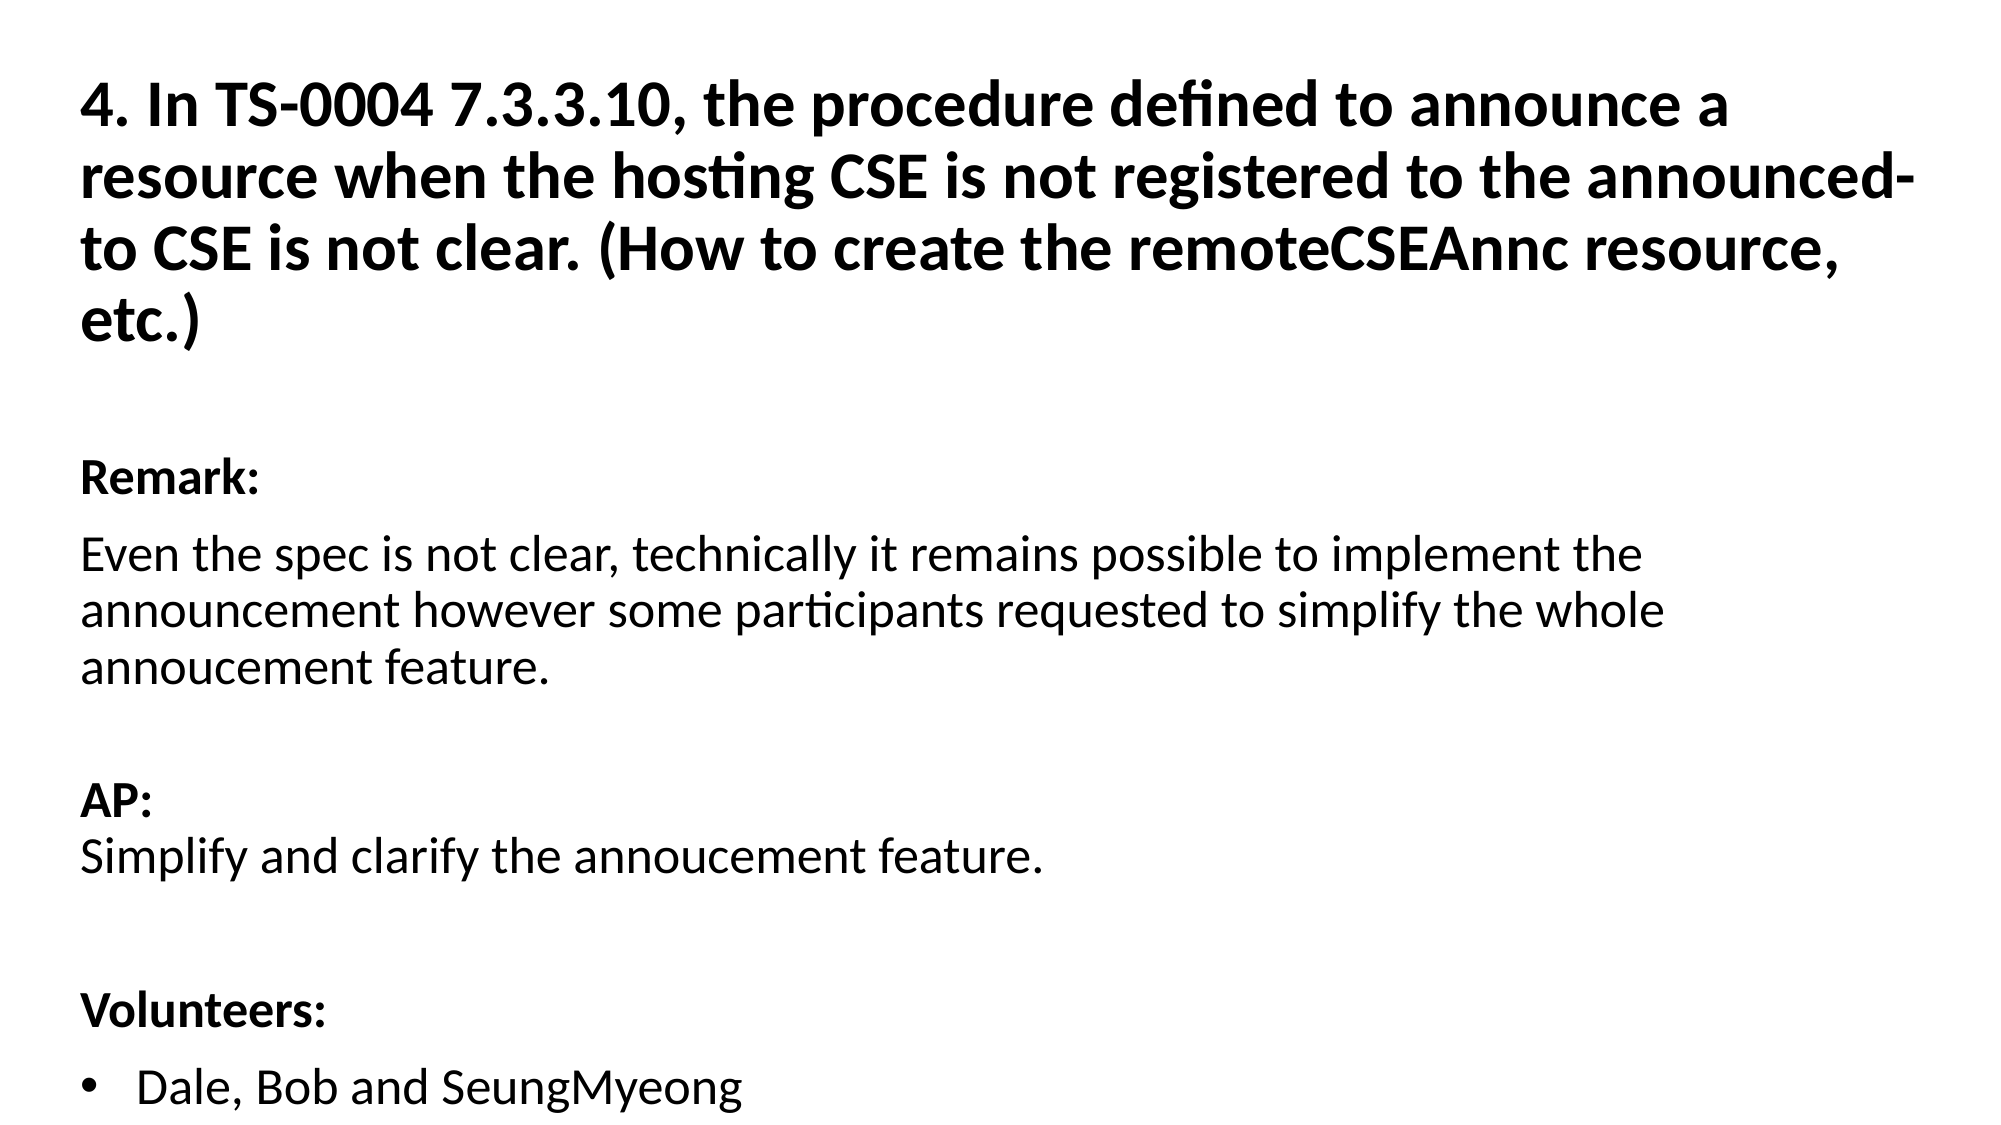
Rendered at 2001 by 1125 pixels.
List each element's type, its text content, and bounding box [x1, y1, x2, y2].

list 4. In TS-0004 7.3.3.10, the procedure defined to announce a resource when the hosting CSE is not registered to the announced-to CSE is not clear. (How to create the remoteCSEAnnc resource, etc.) Remark: Even the spec is not clear, technically it remains possible to implement the announcement however some participants requested to simplify the whole annoucement feature. AP: Simplify and clarify the annoucement feature. Volunteers: Dale, Bob and SeungMyeong [64, 61, 1953, 1078]
